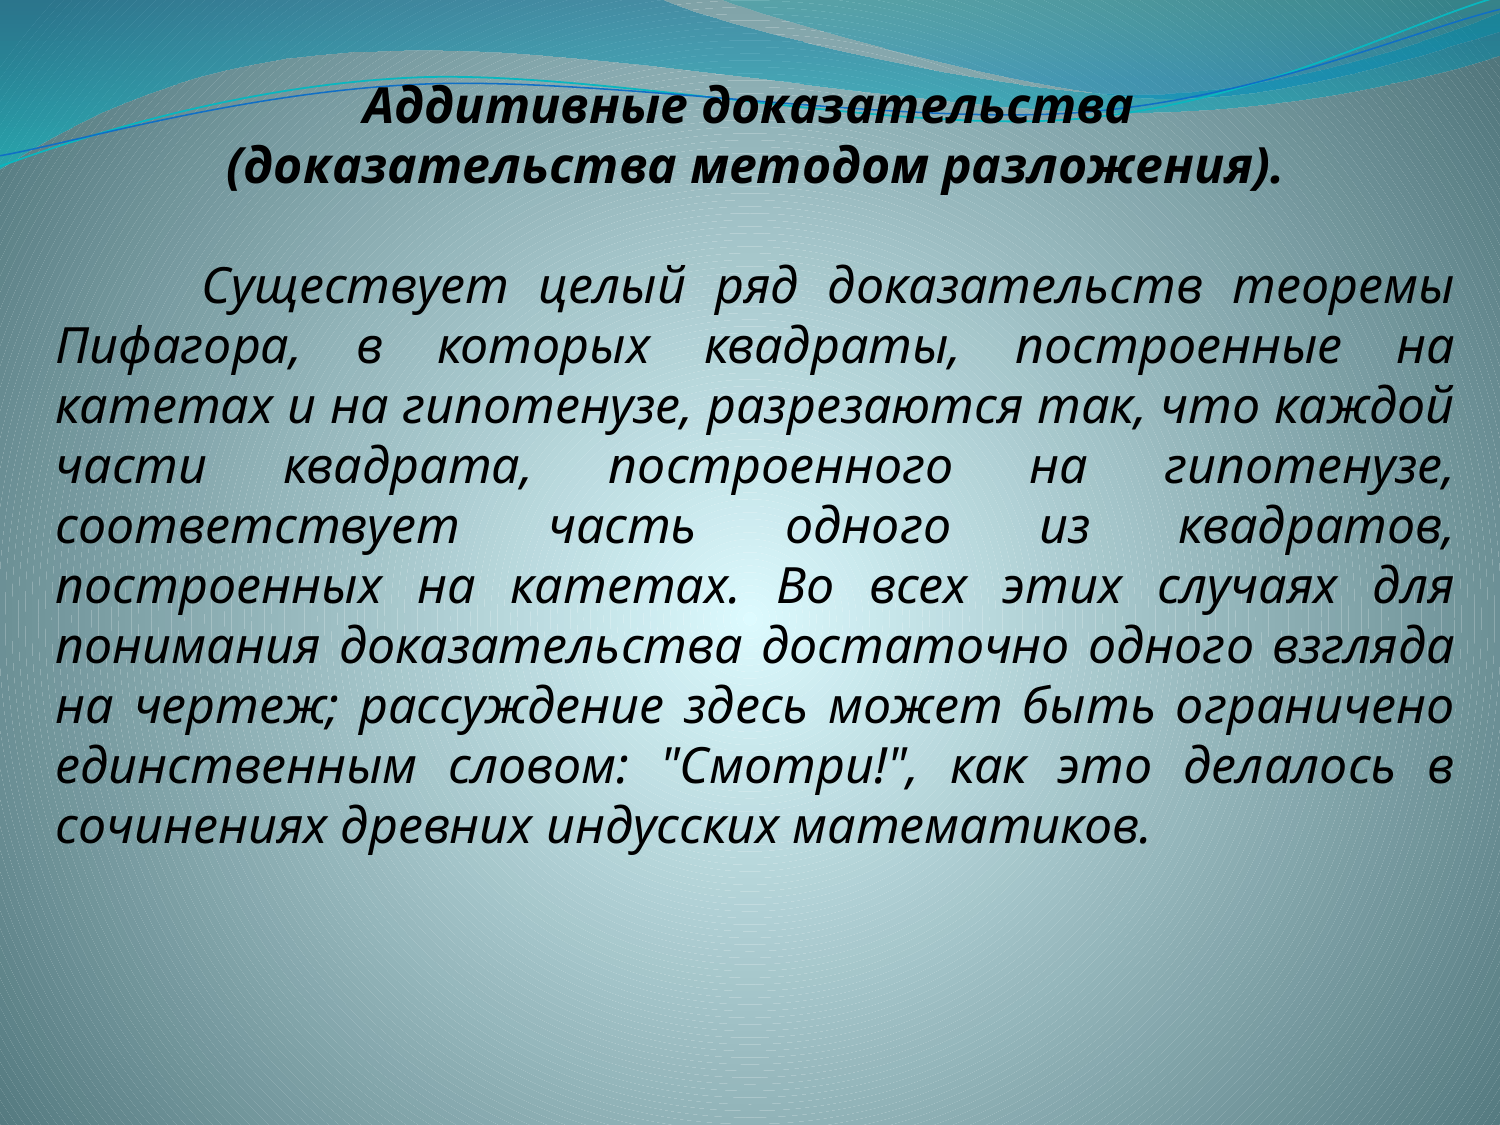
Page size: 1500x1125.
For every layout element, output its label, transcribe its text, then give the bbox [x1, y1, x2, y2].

text_box Аддитивные доказательства (доказательства методом разложения). Существует целый ряд доказательств теоремы Пифагора, в которых квадраты, построенные на катетах и на гипотенузе, разрезаются так, что каждой части квадрата, построенного на гипотенузе, соответствует часть одного из квадратов, построенных на катетах. Во всех этих случаях для понимания доказательства достаточно одного взгляда на чертеж; рассуждение здесь может быть ограничено единственным словом: "Смотри!", как это делалось в сочинениях древних индусских математиков. [41, 66, 1471, 862]
